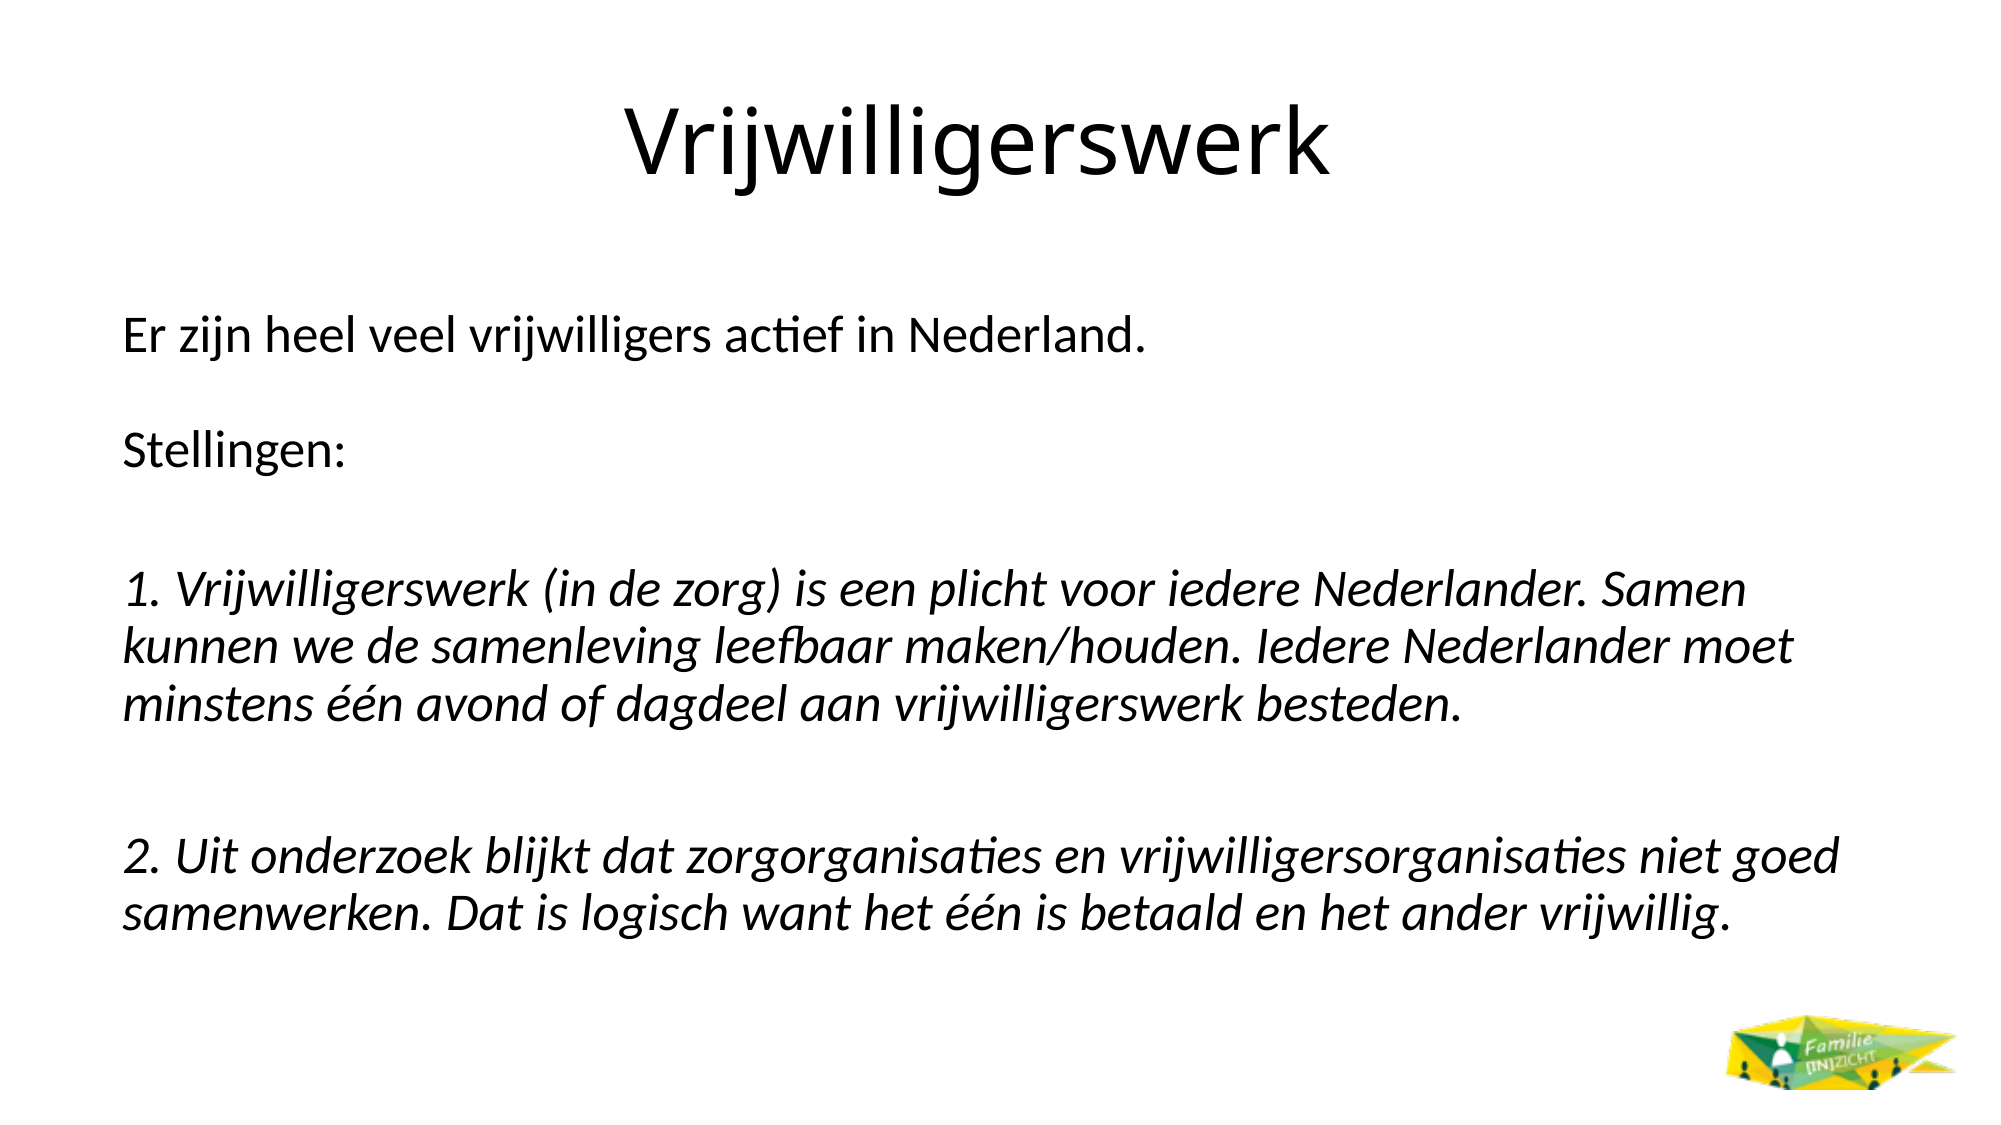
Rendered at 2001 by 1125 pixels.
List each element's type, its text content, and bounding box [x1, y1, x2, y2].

list Er zijn heel veel vrijwilligers actief in Nederland. Stellingen: 1. Vrijwilligerswerk (in de zorg) is een plicht voor iedere Nederlander. Samen kunnen we de samenleving leefbaar maken/houden. Iedere Nederlander moet minstens één avond of dagdeel aan vrijwilligerswerk besteden. 2. Uit onderzoek blijkt dat zorgorganisaties en vrijwilligersorganisaties niet goed samenwerken. Dat is logisch want het één is betaald en het ander vrijwillig. [107, 299, 1863, 1014]
title Vrijwilligerswerk [115, 36, 1841, 254]
picture [1726, 1015, 1956, 1090]
